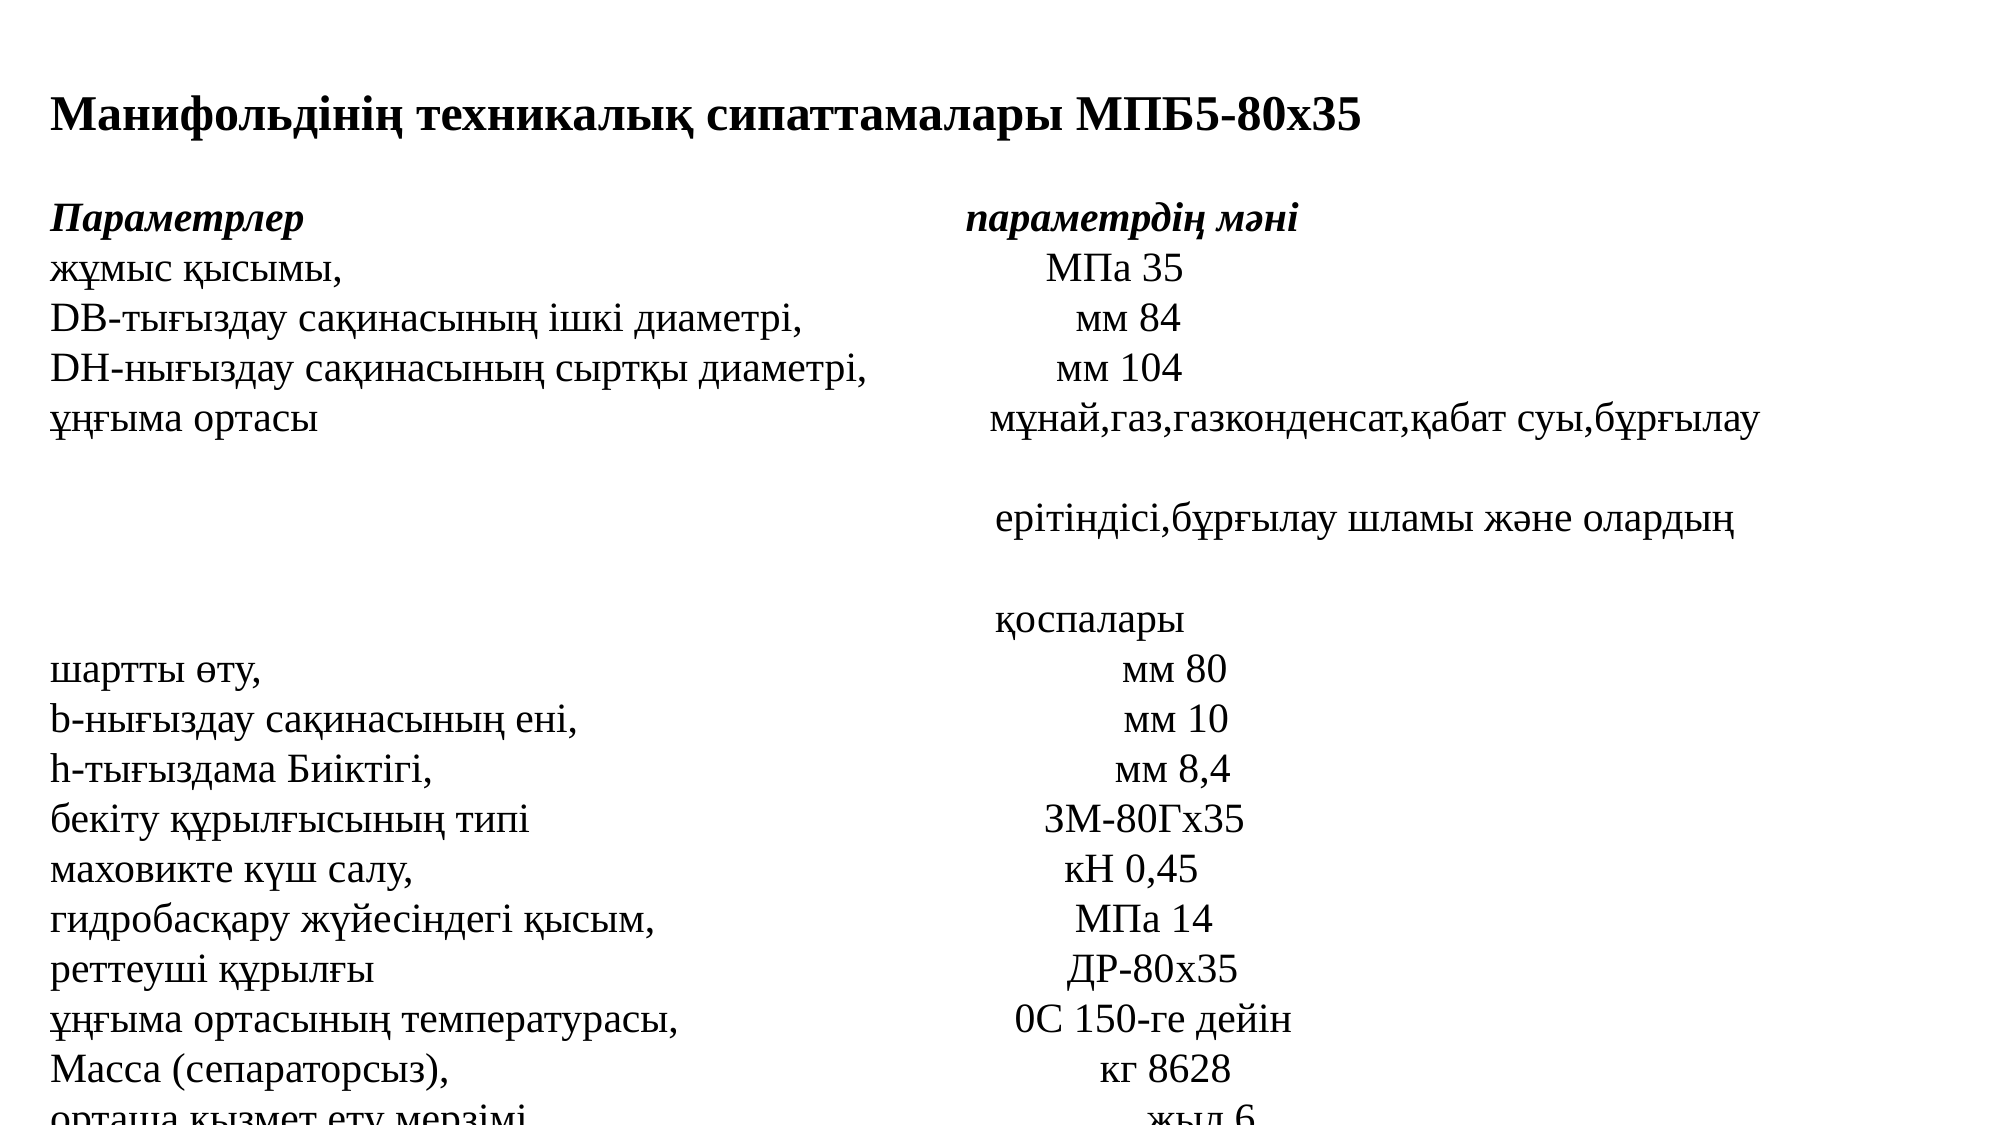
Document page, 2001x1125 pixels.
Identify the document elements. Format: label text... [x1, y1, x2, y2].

text_box Манифольдінің техникалық сипаттамалары МПБ5-80х35 Параметрлер параметрдің мәні жұмыс қысымы, МПа 35 DB-тығыздау сақинасының ішкі диаметрі, мм 84 DH-нығыздау сақинасының сыртқы диаметрі, мм 104 ұңғыма ортасы мұнай,газ,газконденсат,қабат суы,бұрғылау ерітіндісі,бұрғылау шламы және олардың қоспалары шартты өту, мм 80 b-нығыздау сақинасының ені, мм 10 h-тығыздама Биіктігі, мм 8,4 бекіту құрылғысының типі ЗМ-80Гх35 маховикте күш салу, кН 0,45 гидробасқару жүйесіндегі қысым, МПа 14 реттеуші құрылғы ДР-80x35 ұңғыма ортасының температурасы, 0С 150-ге дейін Масса (сепараторсыз), кг 8628 орташа қызмет ету мерзімі, жыл 6 [35, 72, 1827, 1125]
